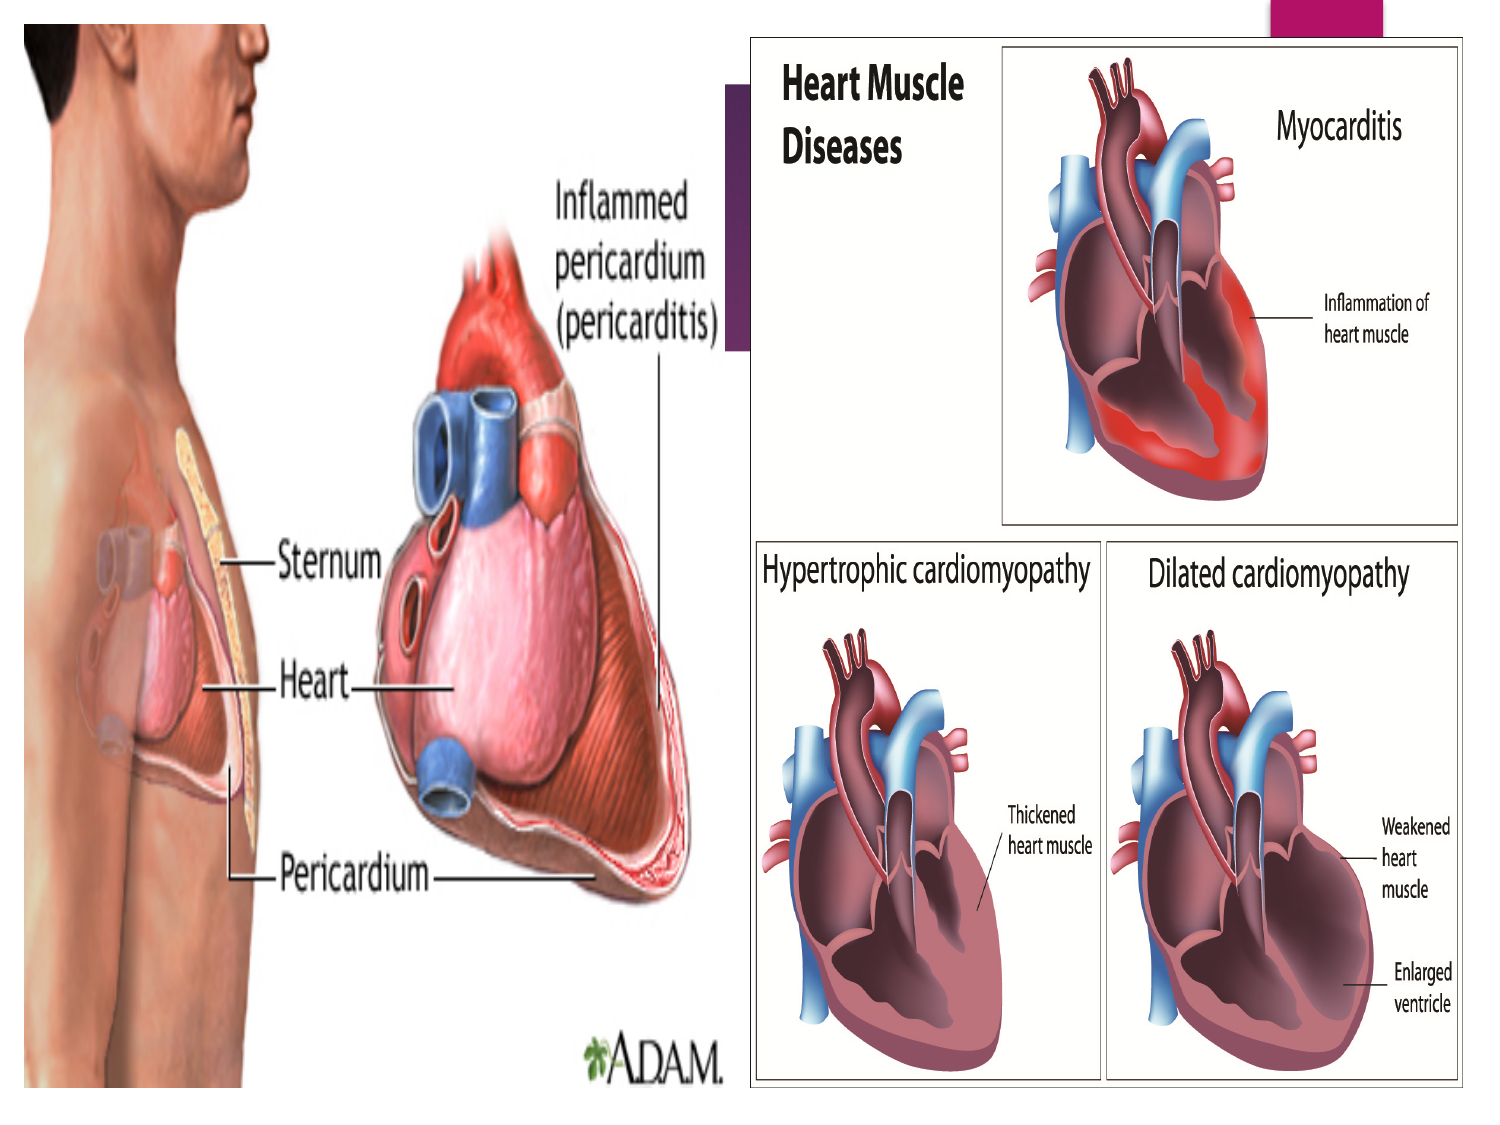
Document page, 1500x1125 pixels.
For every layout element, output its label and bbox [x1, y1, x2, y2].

picture [749, 37, 1463, 1088]
picture [24, 24, 726, 1088]
